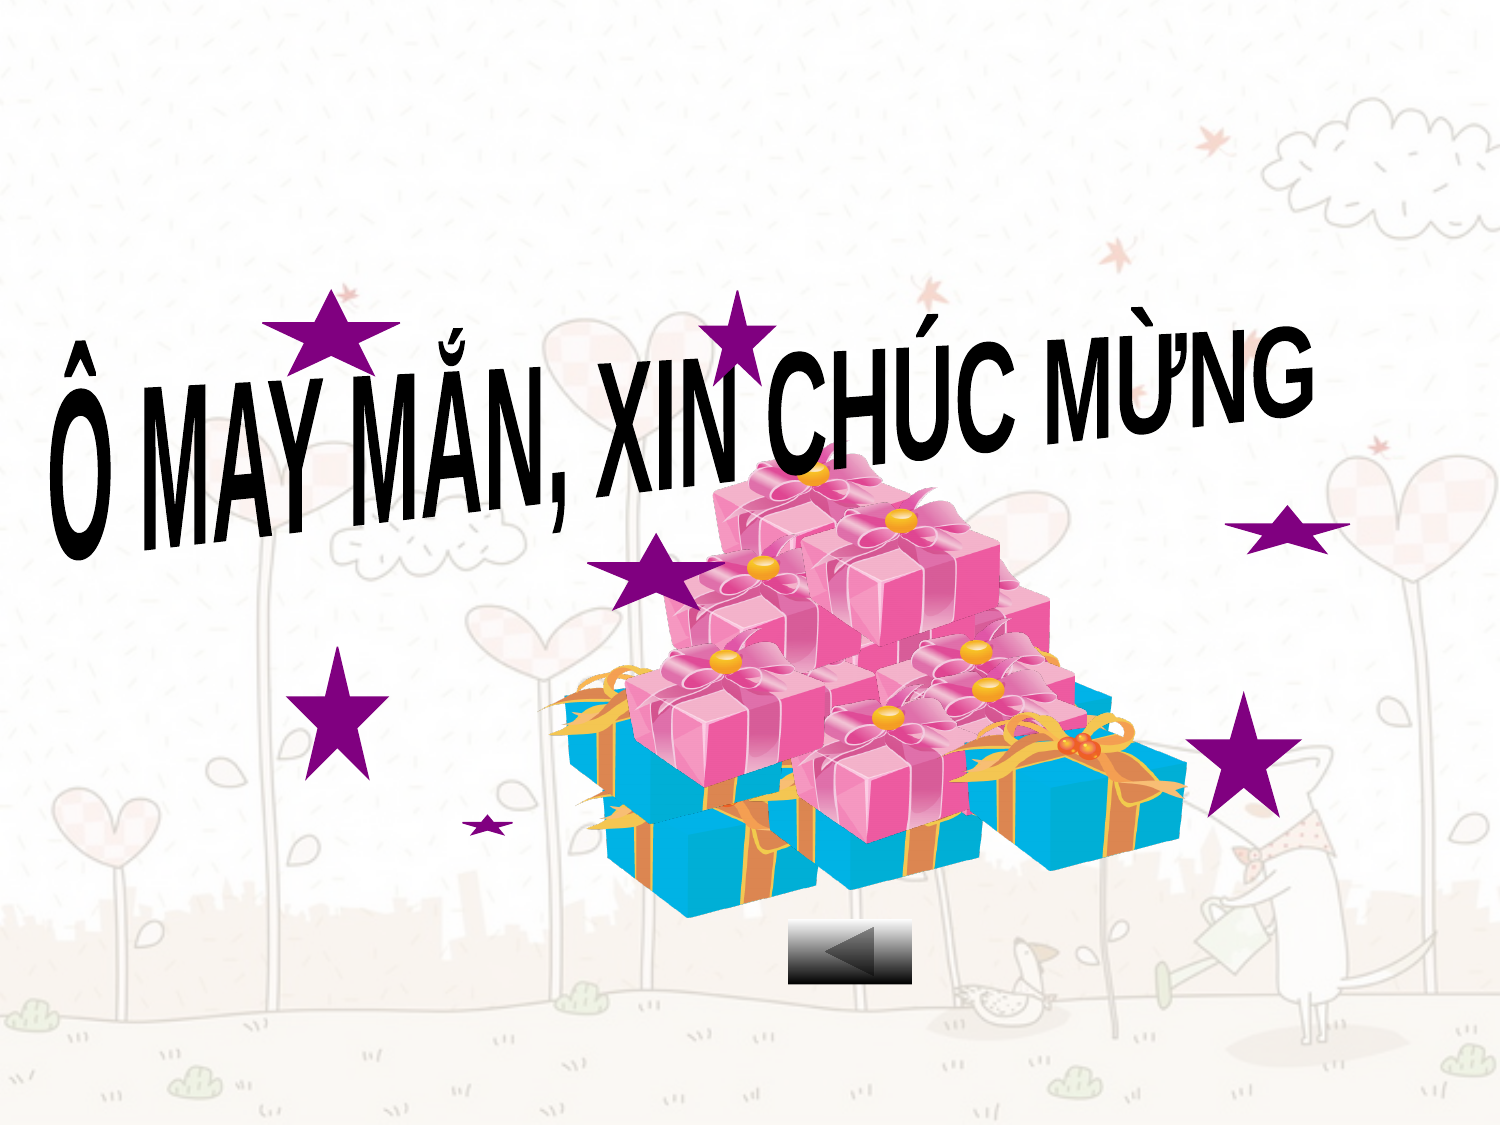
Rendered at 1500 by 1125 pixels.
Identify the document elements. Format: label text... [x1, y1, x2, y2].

text_box [262, 290, 400, 375]
text_box [1191, 693, 1300, 816]
text_box [787, 927, 913, 985]
text_box [287, 646, 388, 779]
text_box [1224, 506, 1350, 554]
text_box 00:00 [0, 0, 1500, 1125]
text_box [699, 290, 775, 385]
text_box [462, 815, 513, 835]
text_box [537, 440, 1188, 918]
